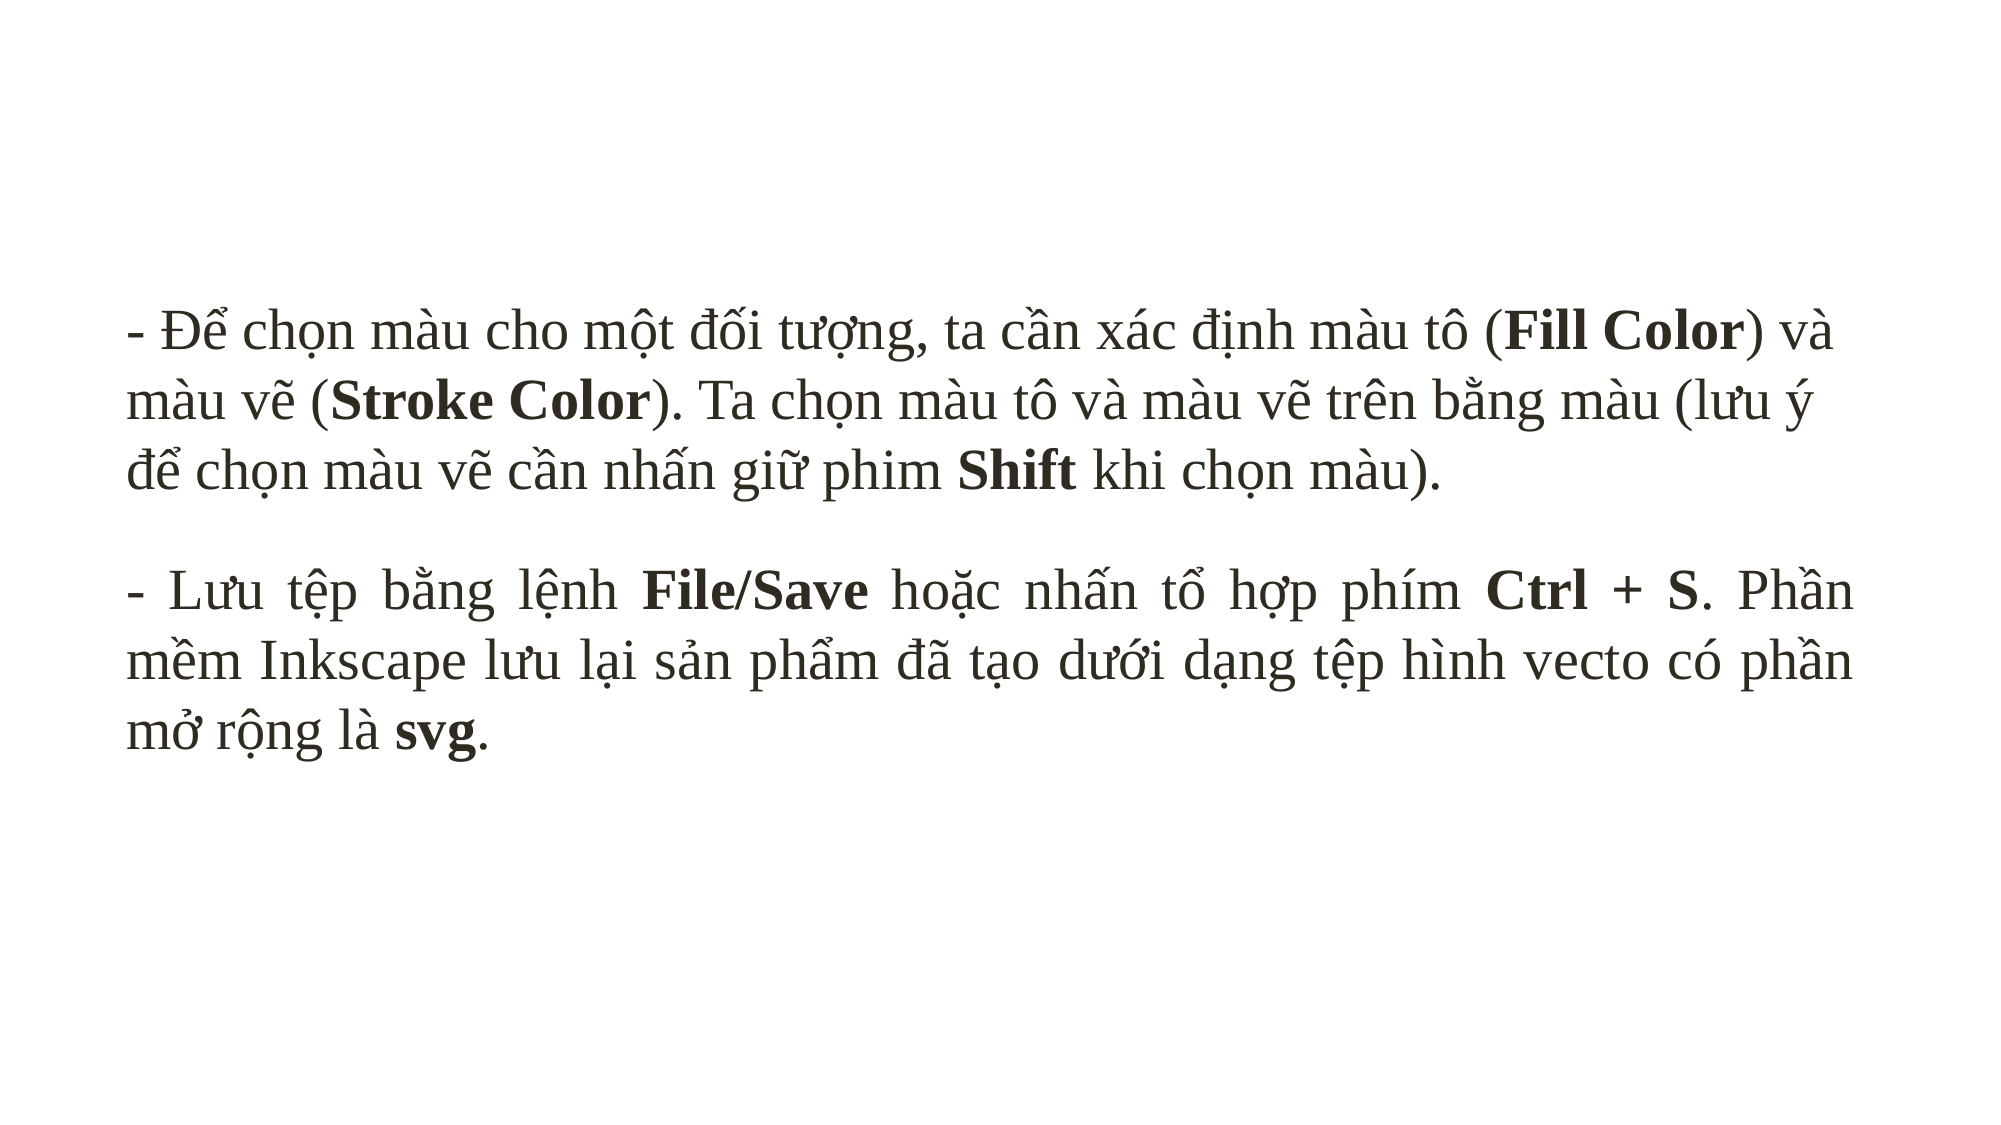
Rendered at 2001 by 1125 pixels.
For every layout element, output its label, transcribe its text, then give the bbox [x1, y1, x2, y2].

text_box - Để chọn màu cho một đối tượng, ta cần xác định màu tô (Fill Color) và màu vẽ (Stroke Color). Ta chọn màu tô và màu vẽ trên bằng màu (lưu ý để chọn màu vẽ cần nhấn giữ phim Shift khi chọn màu). - Lưu tệp bằng lệnh File/Save hoặc nhấn tổ hợp phím Ctrl + S. Phần mềm Inkscape lưu lại sản phẩm đã tạo dưới dạng tệp hình vecto có phần mở rộng là svg. [111, 283, 1870, 769]
